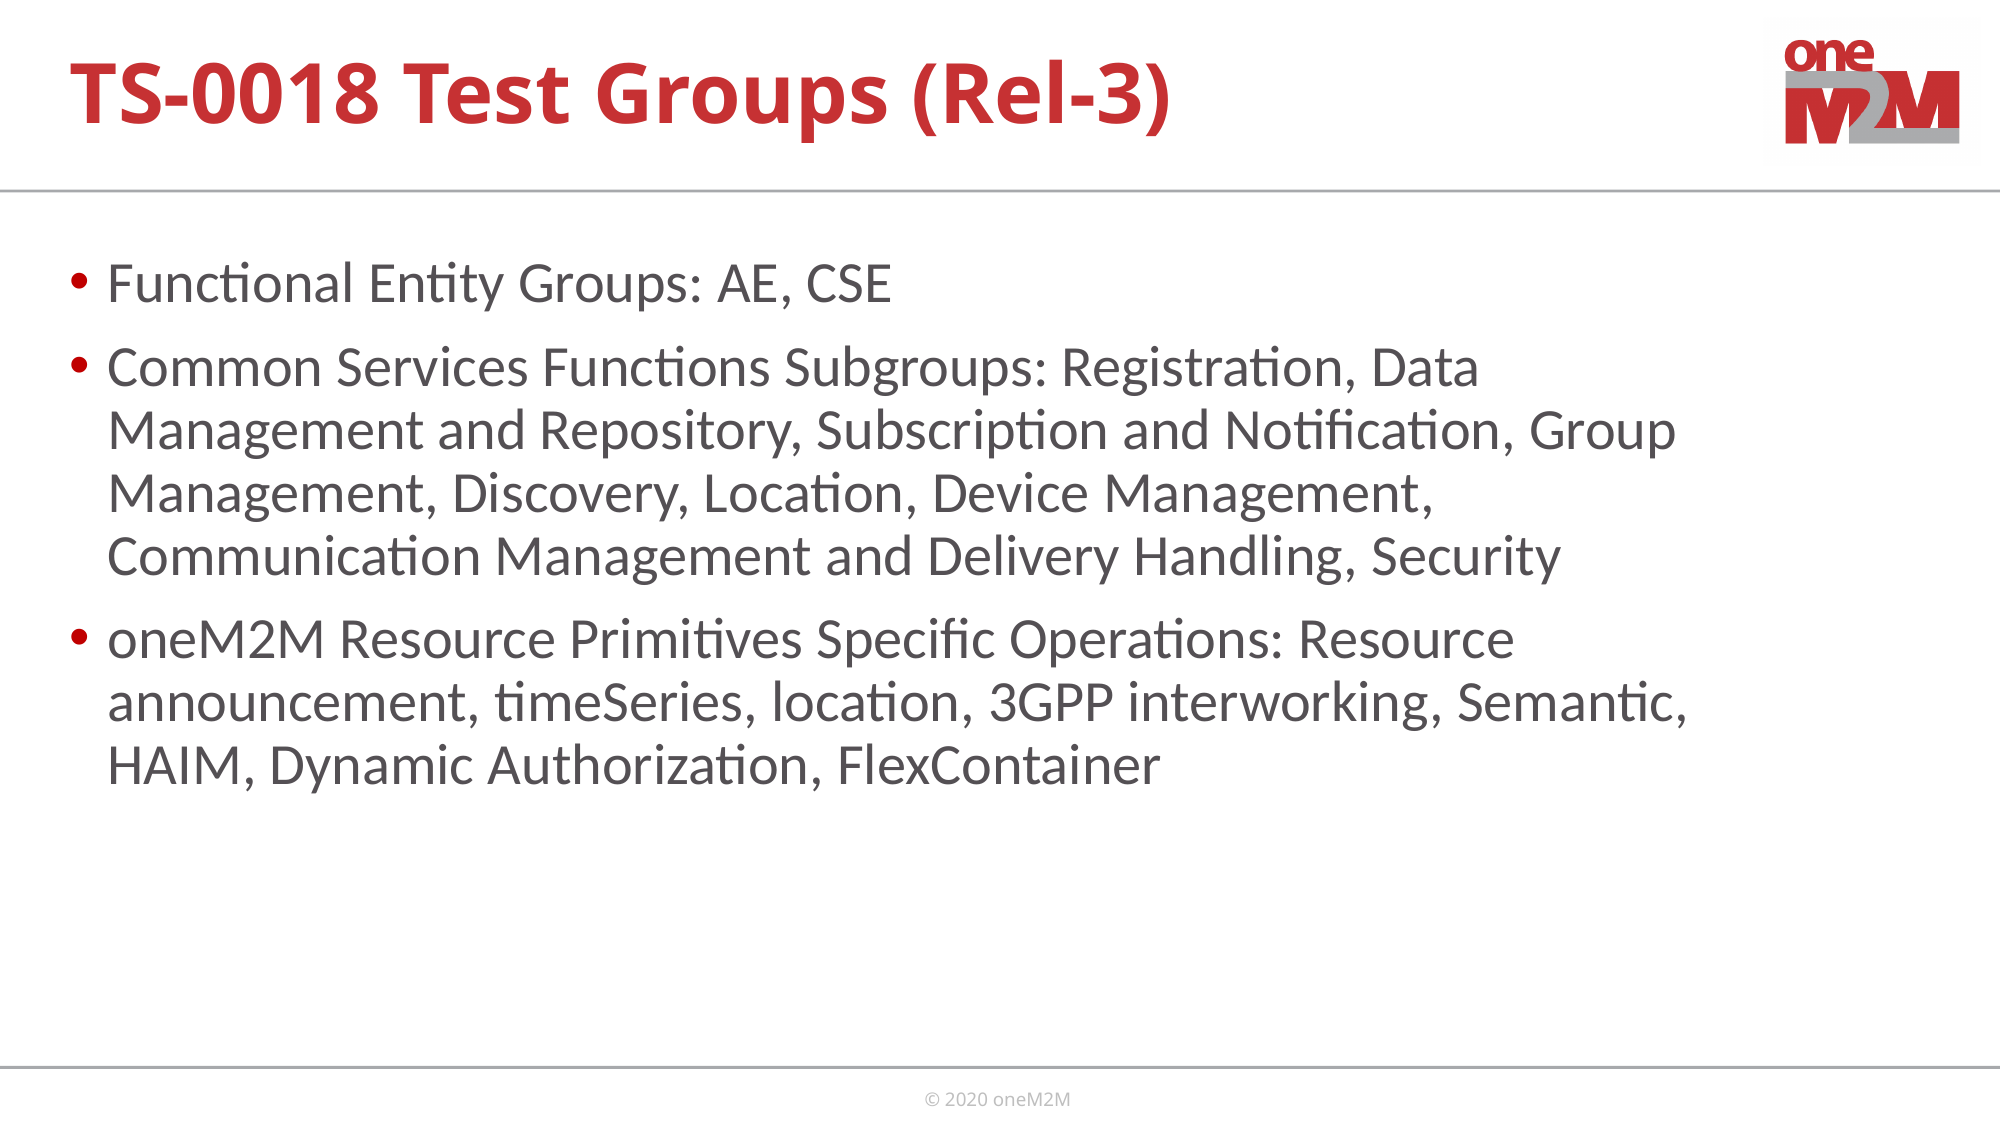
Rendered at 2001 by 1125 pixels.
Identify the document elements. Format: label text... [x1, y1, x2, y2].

title TS-0018 Test Groups (Rel-3) [54, 0, 1343, 193]
picture [1763, 17, 1981, 166]
list Functional Entity Groups: AE, CSE Common Services Functions Subgroups: Registration, Data Management and Repository, Subscription and Notification, Group Management, Discovery, Location, Device Management, Communication Management and Delivery Handling, Security oneM2M Resource Primitives Specific Operations: Resource announcement, timeSeries, location, 3GPP interworking, Semantic, HAIM, Dynamic Authorization, FlexContainer [54, 245, 1780, 959]
